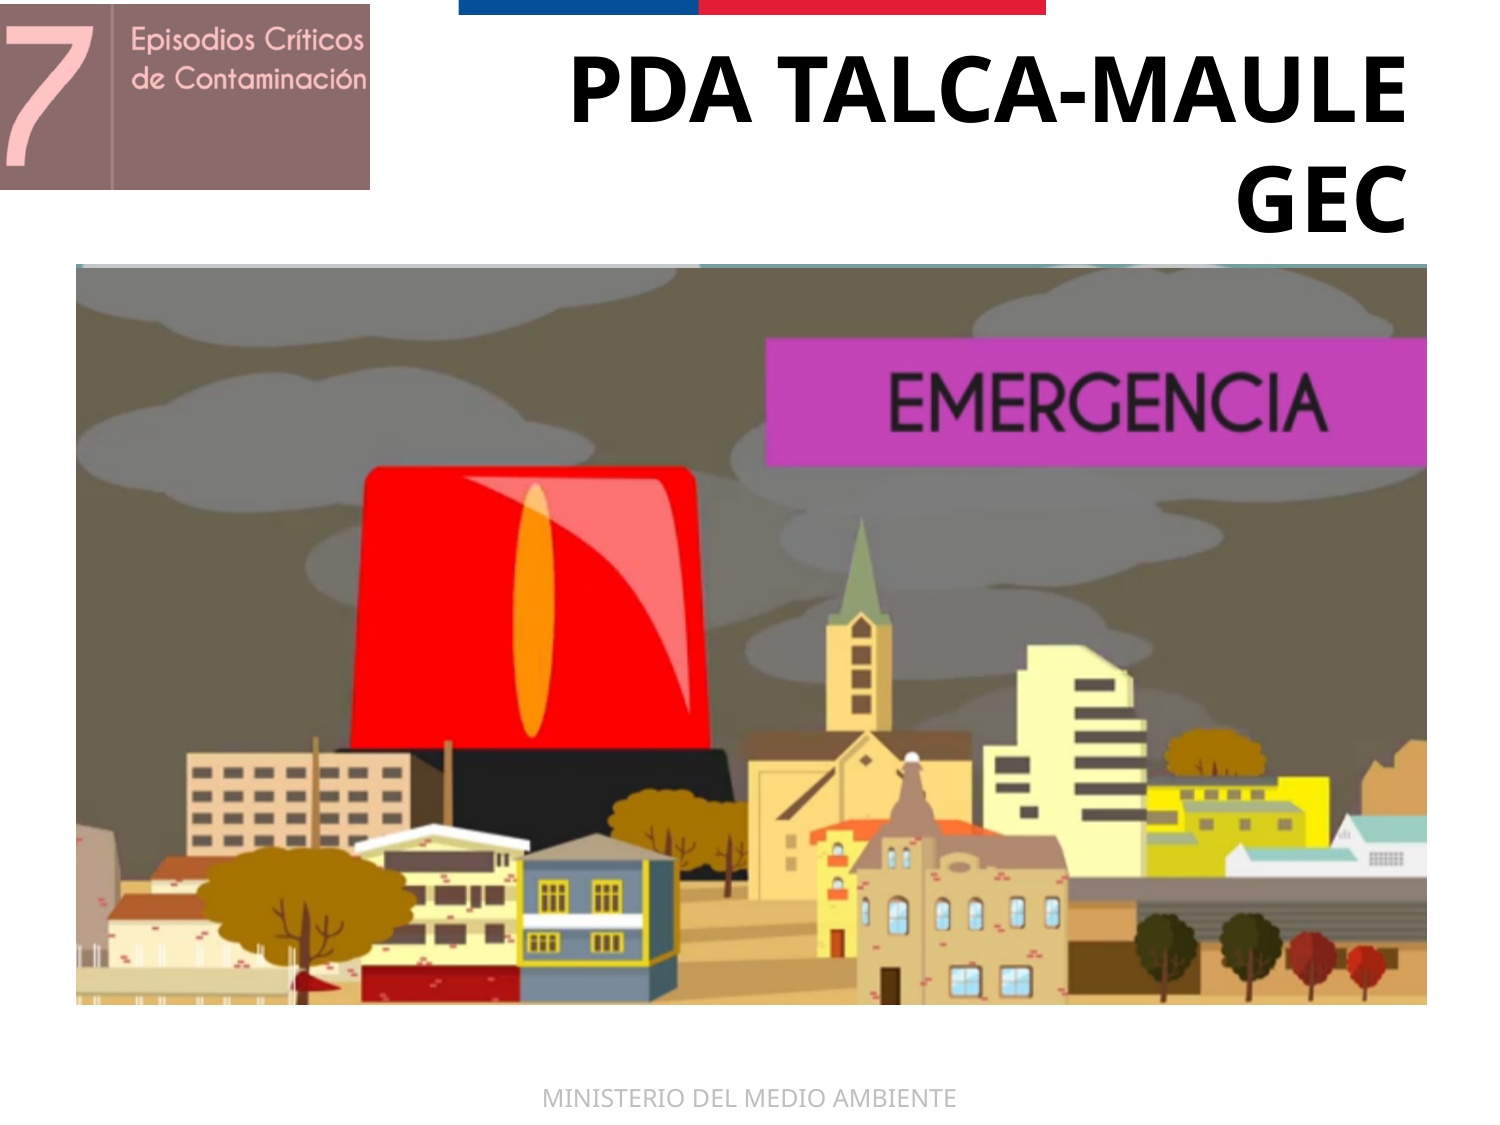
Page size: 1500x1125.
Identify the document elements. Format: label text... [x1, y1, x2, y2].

picture [76, 264, 1427, 1006]
title PDA TALCA-MAULE GEC [75, 23, 1425, 211]
picture [0, 4, 370, 190]
